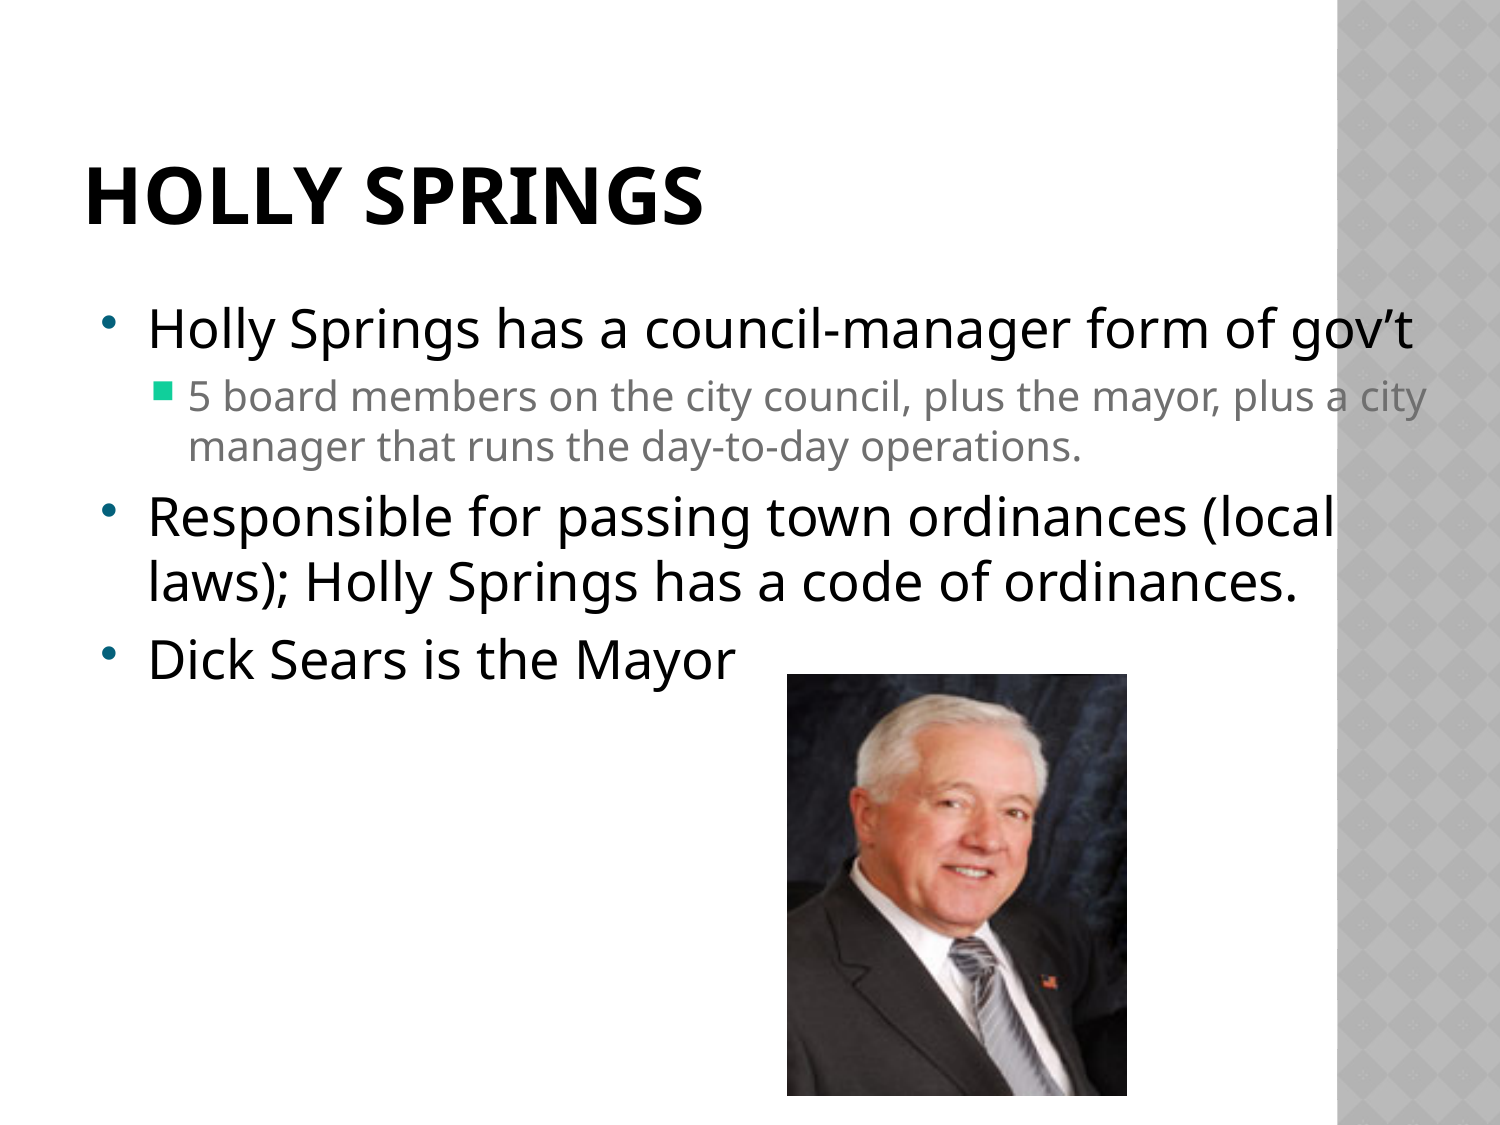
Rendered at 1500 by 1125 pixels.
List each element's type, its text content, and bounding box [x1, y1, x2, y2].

title Holly Springs [75, 52, 1263, 240]
picture [787, 674, 1127, 1097]
list Holly Springs has a council-manager form of gov’t 5 board members on the city council, plus the mayor, plus a city manager that runs the day-to-day operations. Responsible for passing town ordinances (local laws); Holly Springs has a code of ordinances. Dick Sears is the Mayor [87, 287, 1456, 968]
